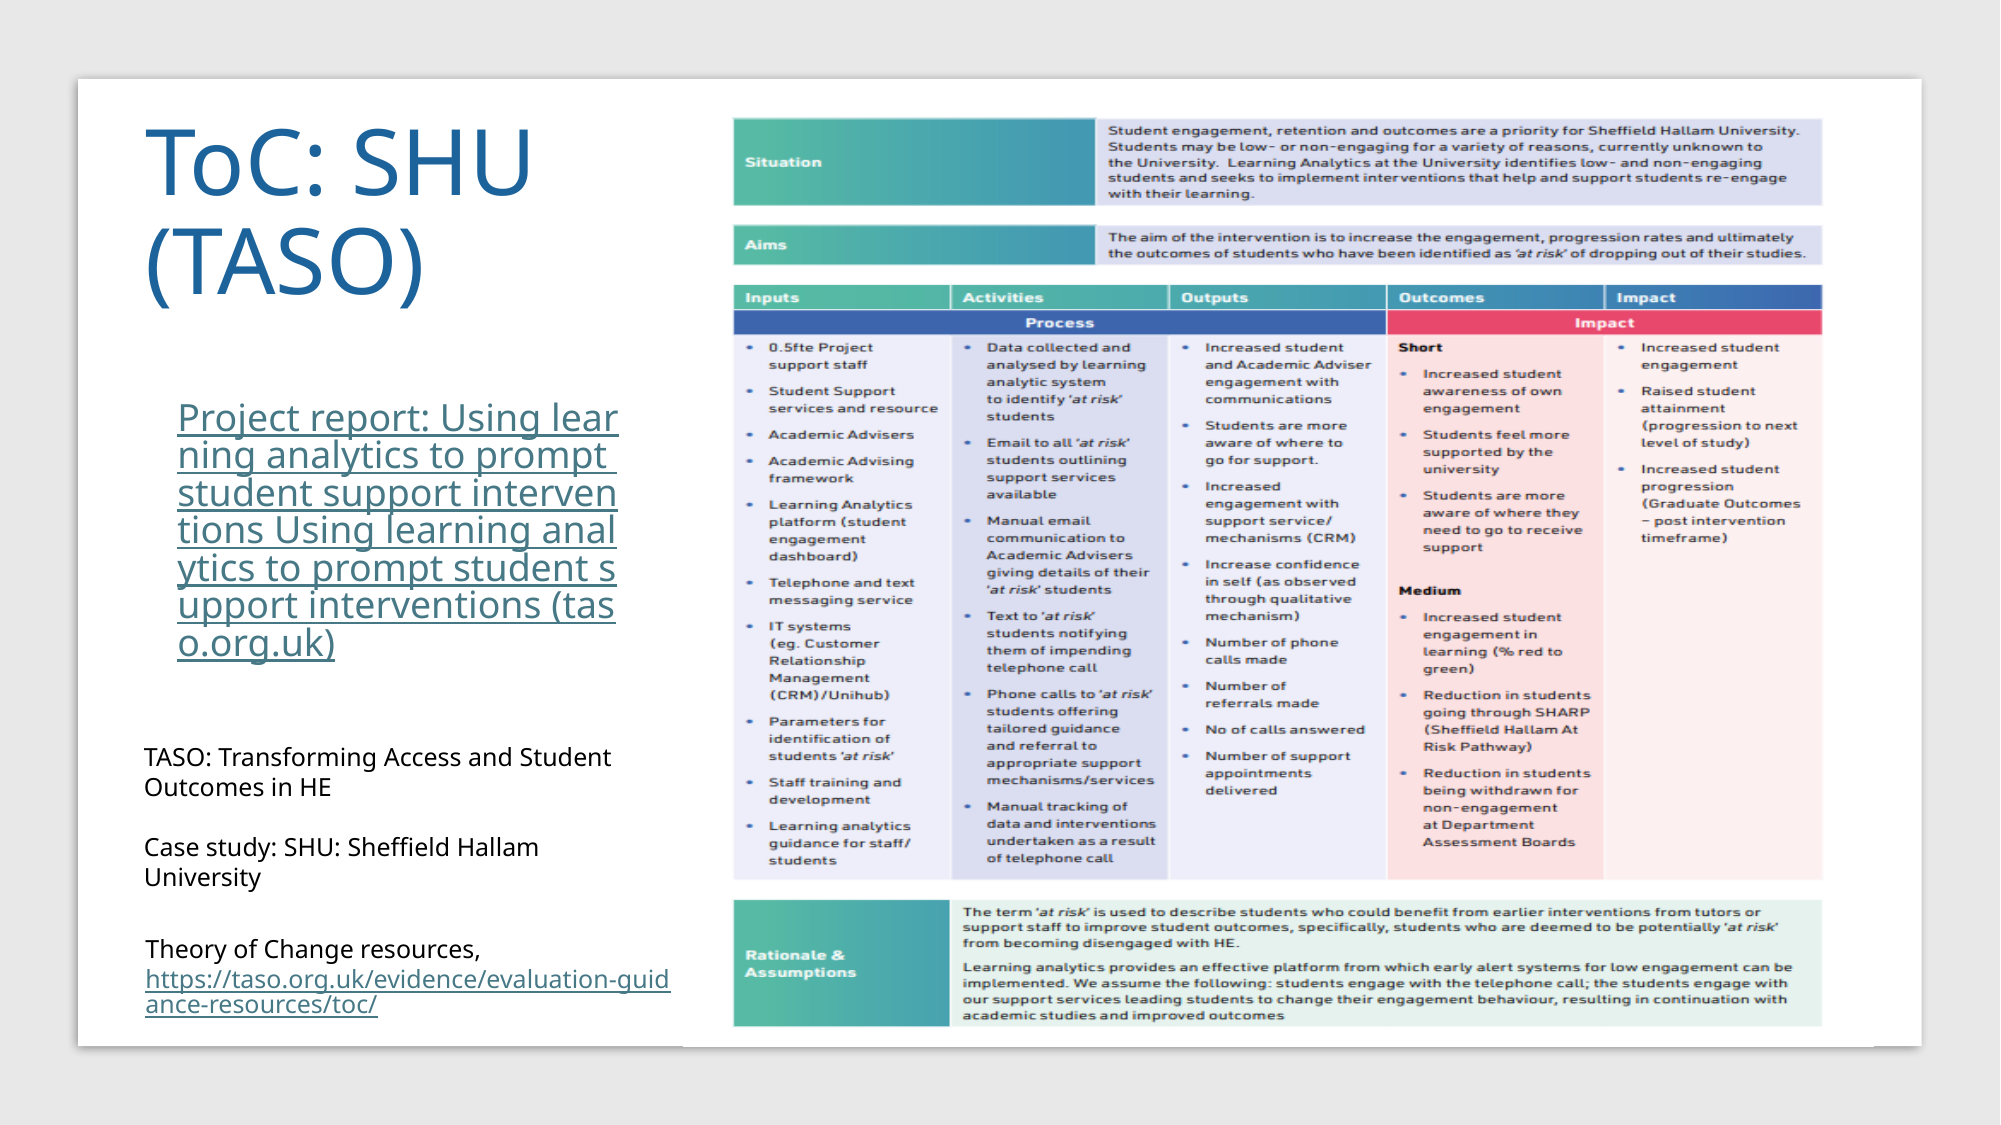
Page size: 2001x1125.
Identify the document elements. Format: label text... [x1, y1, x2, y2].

text_box TASO: Transforming Access and Student Outcomes in HE Case study: SHU: Sheffield Hallam University [129, 734, 332, 899]
text_box ToC: SHU (TASO) [130, 108, 667, 308]
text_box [332, 117, 1668, 1008]
text_box Project report: Using learning analytics to prompt student support interventions Using learning analytics to prompt student support interventions (taso.org.uk) [162, 386, 332, 452]
picture [682, 97, 1874, 1047]
text_box Theory of Change resources, https://taso.org.uk/evidence/evaluation-guidance-resources/toc/ [130, 926, 332, 1006]
text_box [77, 77, 1923, 1048]
text_box [0, 0, 2000, 1125]
